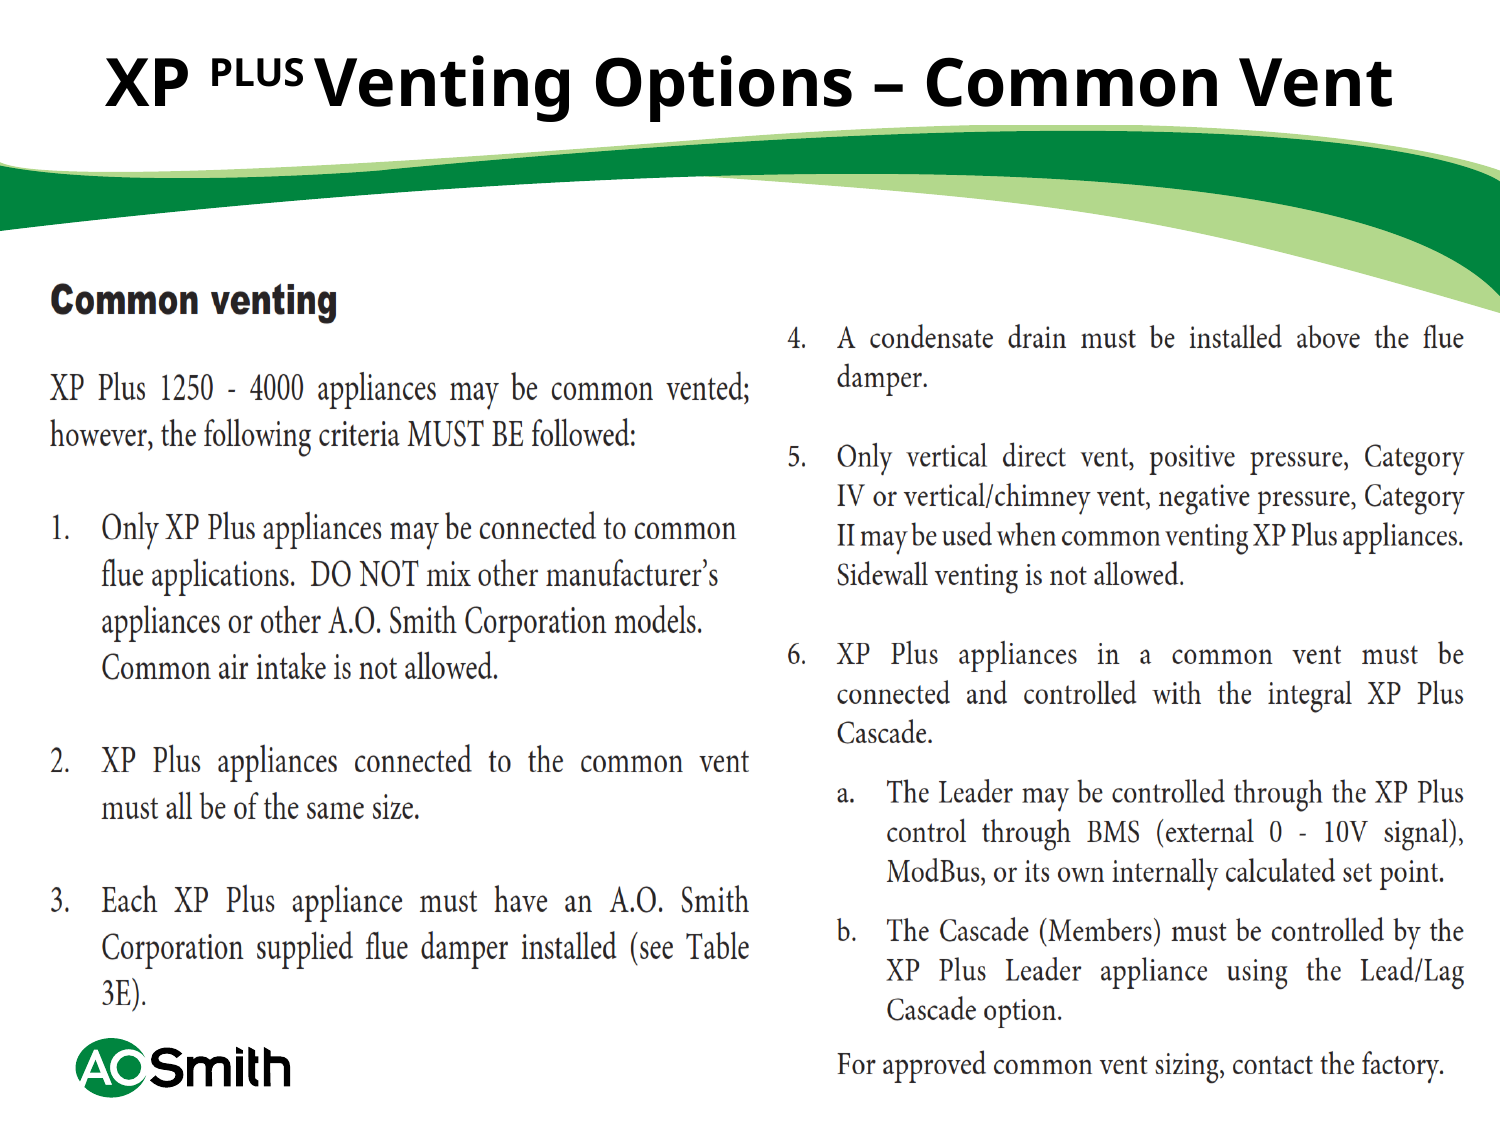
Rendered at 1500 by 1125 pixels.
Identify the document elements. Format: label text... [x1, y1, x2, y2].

picture [37, 272, 763, 1038]
text_box XP PLUS Venting Options – Common Vent [74, 32, 1425, 125]
picture [774, 312, 1476, 1089]
